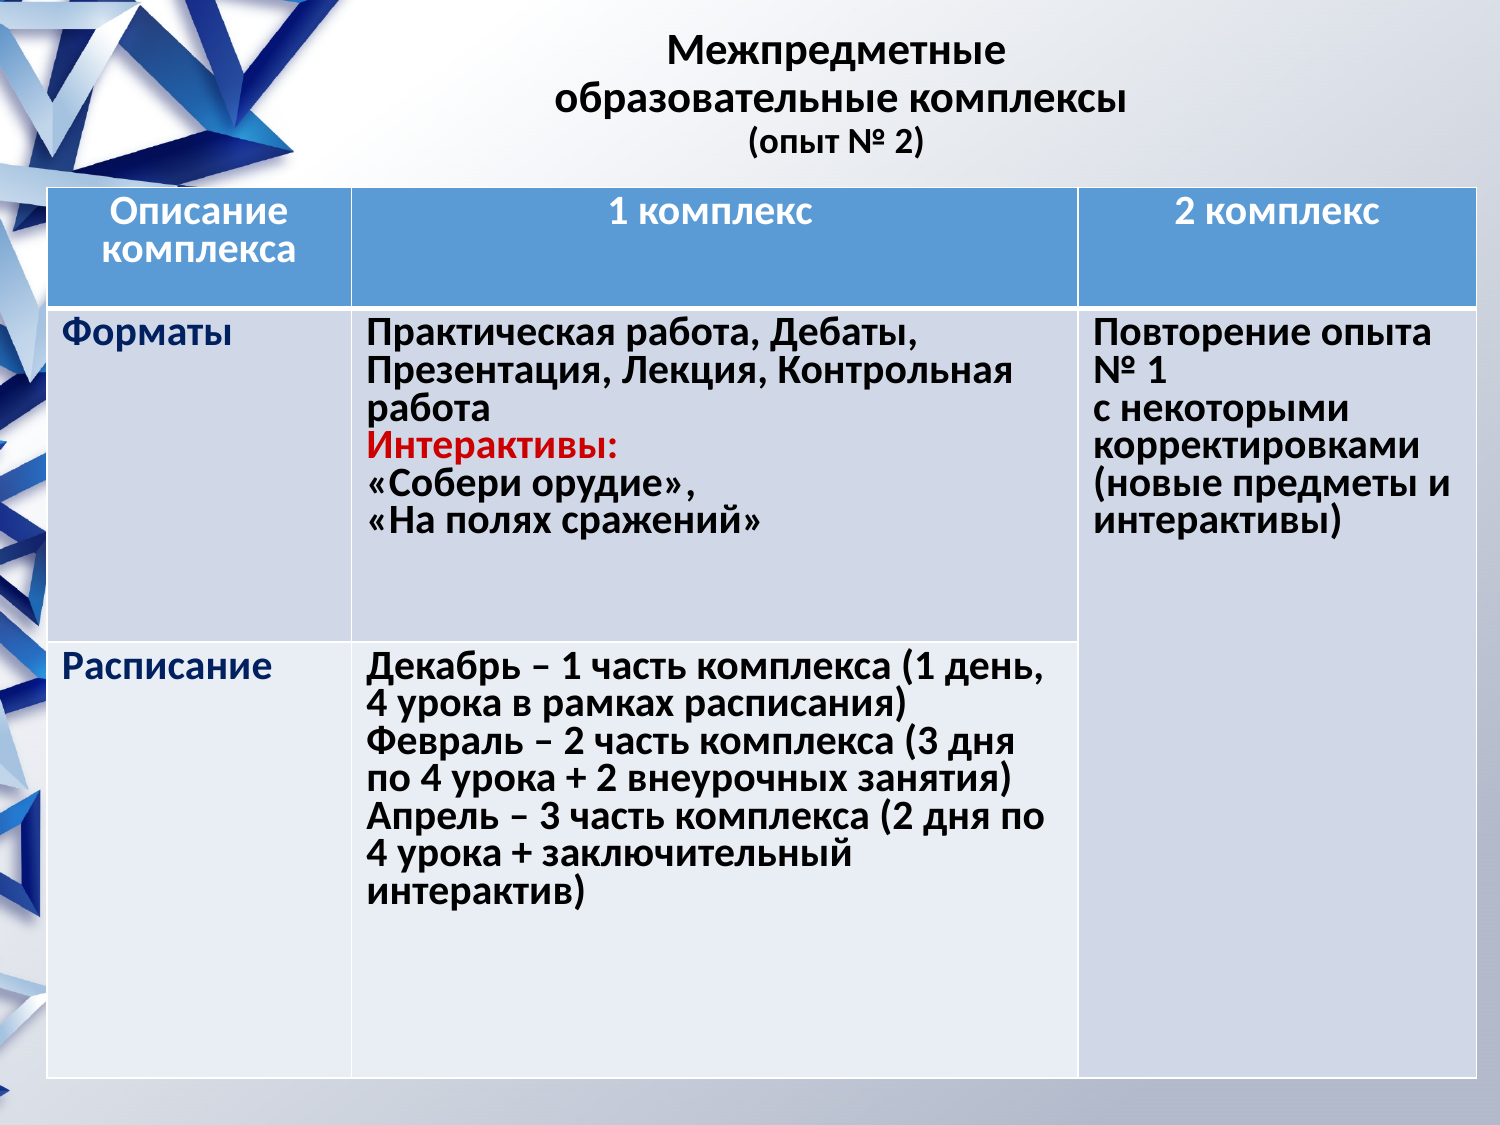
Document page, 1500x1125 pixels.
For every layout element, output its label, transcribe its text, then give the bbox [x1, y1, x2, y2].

table_header 1 комплекс [352, 188, 1077, 306]
table_header 2 комплекс [1079, 188, 1476, 306]
table_cell Практическая работа, Дебаты, Презентация, Лекция, Контрольная работа Интерактивы: «Собери орудие», «На полях сражений» [352, 311, 1077, 641]
table_cell Форматы [48, 311, 351, 641]
table_cell Декабрь – 1 часть комплекса (1 день, 4 урока в рамках расписания) Февраль – 2 часть комплекса (3 дня по 4 урока + 2 внеурочных занятия) Апрель – 3 часть комплекса (2 дня по 4 урока + заключительный интерактив) [352, 643, 1077, 1077]
title Межпредметные образовательные комплексы (опыт № 2) [189, 17, 1484, 170]
table_cell Повторение опыта № 1 с некоторыми корректировками (новые предметы и интерактивы) [1079, 311, 1476, 1077]
table_header Описание комплекса [48, 188, 351, 306]
picture [0, 0, 1500, 1125]
table_cell Расписание [48, 643, 351, 1077]
